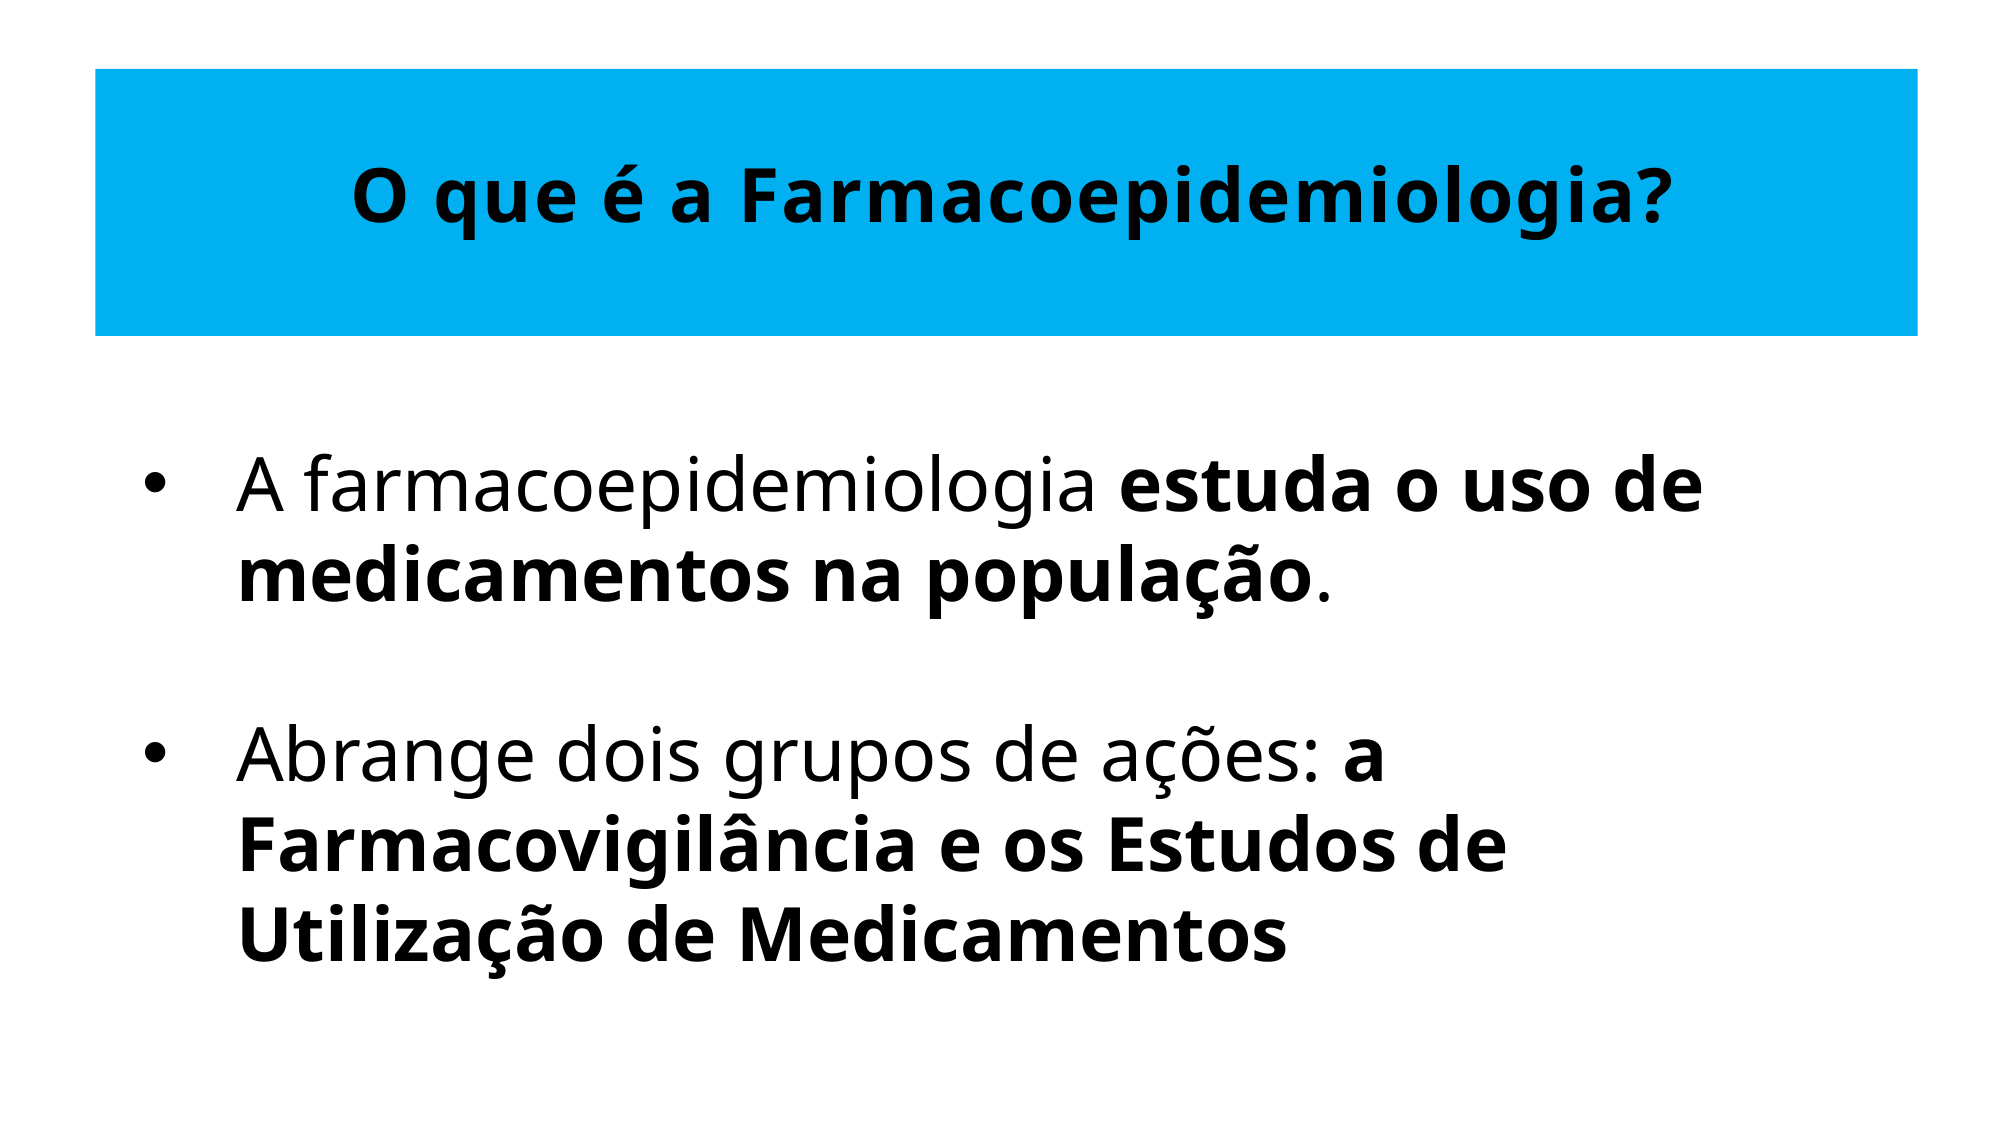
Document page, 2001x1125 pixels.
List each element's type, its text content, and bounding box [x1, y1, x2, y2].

text_box A farmacoepidemiologia estuda o uso de medicamentos na população. Abrange dois grupos de ações: a Farmacovigilância e os Estudos de Utilização de Medicamentos [127, 429, 1900, 1074]
title O que é a Farmacoepidemiologia? [95, 68, 1918, 336]
